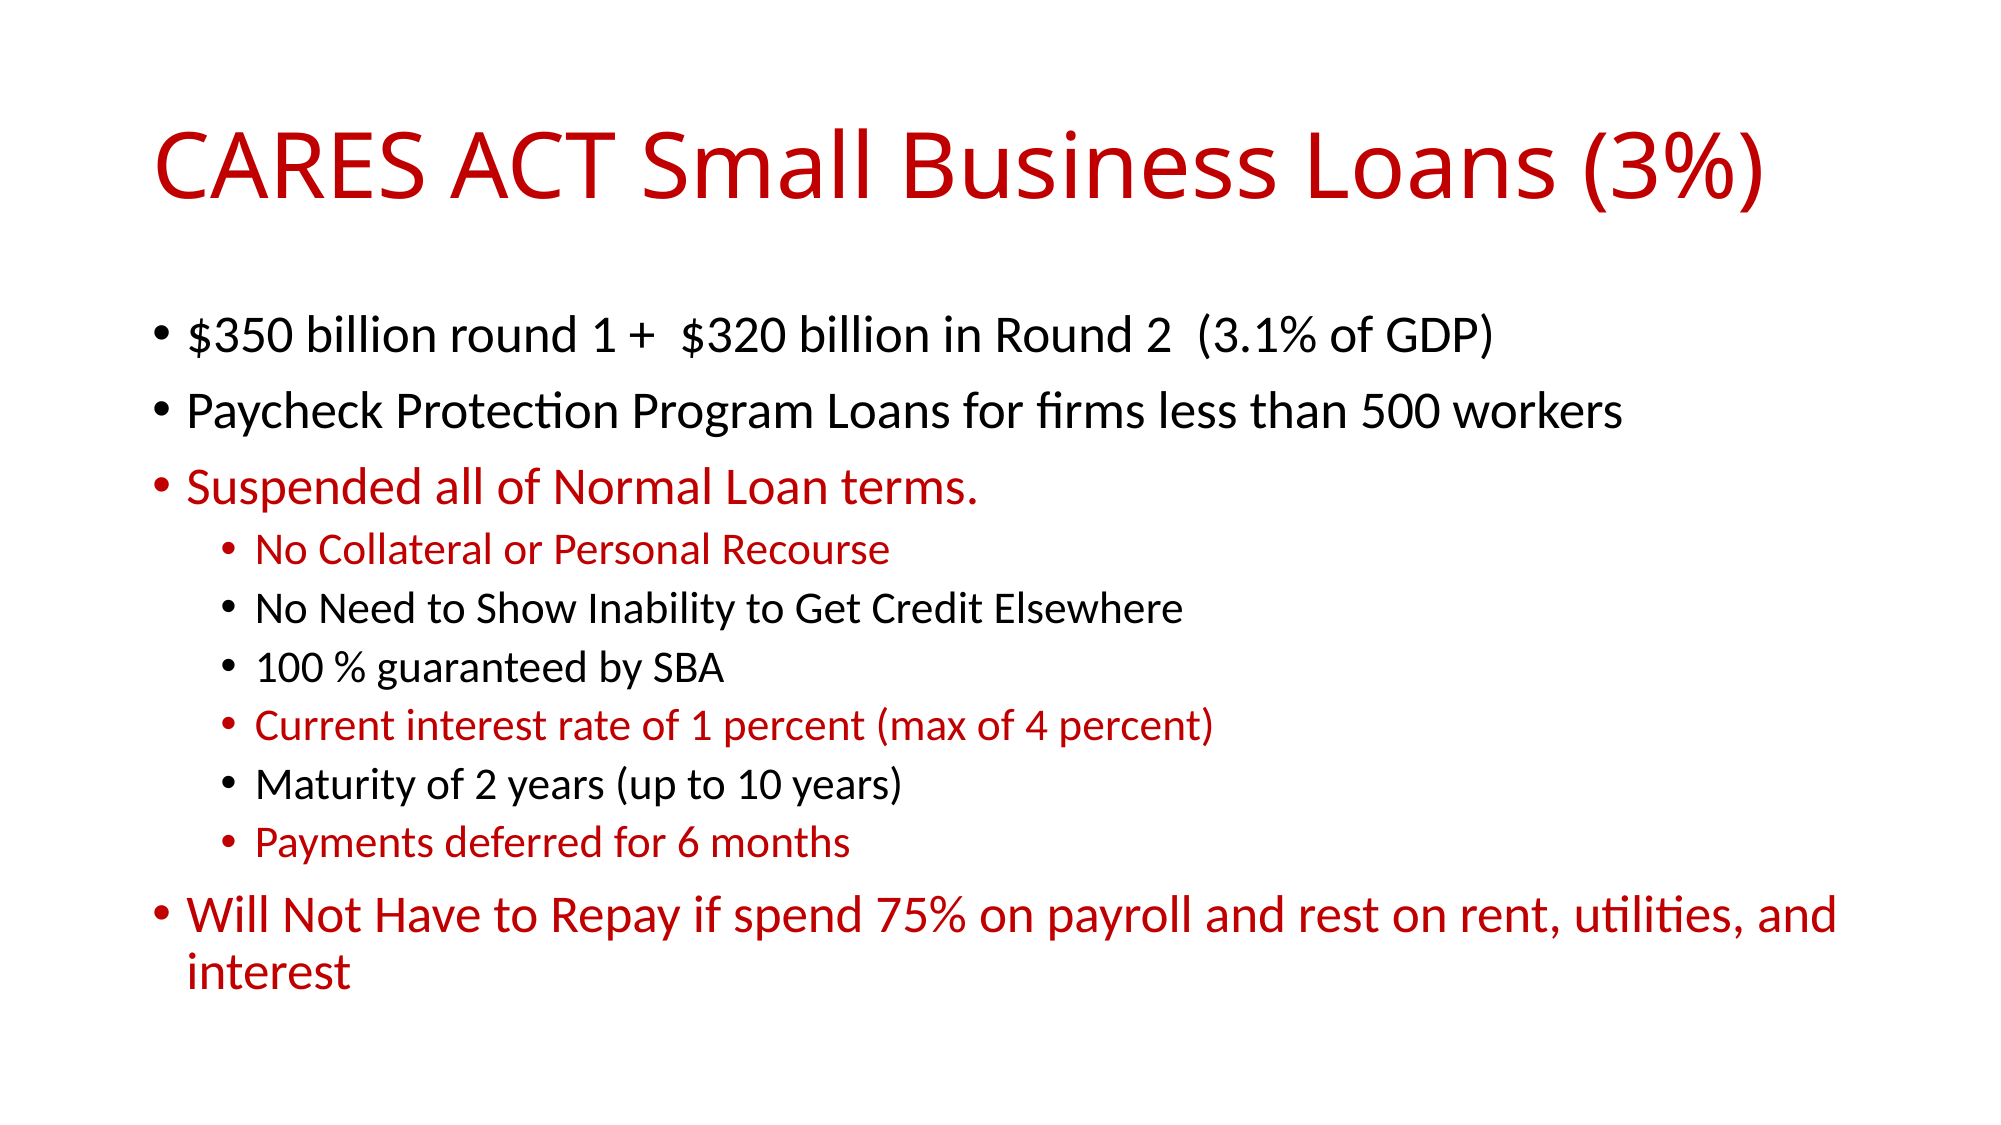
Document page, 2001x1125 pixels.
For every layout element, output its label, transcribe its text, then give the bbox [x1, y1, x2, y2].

list $350 billion round 1 + $320 billion in Round 2 (3.1% of GDP) Paycheck Protection Program Loans for firms less than 500 workers Suspended all of Normal Loan terms. No Collateral or Personal Recourse No Need to Show Inability to Get Credit Elsewhere 100 % guaranteed by SBA Current interest rate of 1 percent (max of 4 percent) Maturity of 2 years (up to 10 years) Payments deferred for 6 months Will Not Have to Repay if spend 75% on payroll and rest on rent, utilities, and interest [137, 299, 1863, 1014]
title CARES ACT Small Business Loans (3%) [137, 59, 1863, 278]
